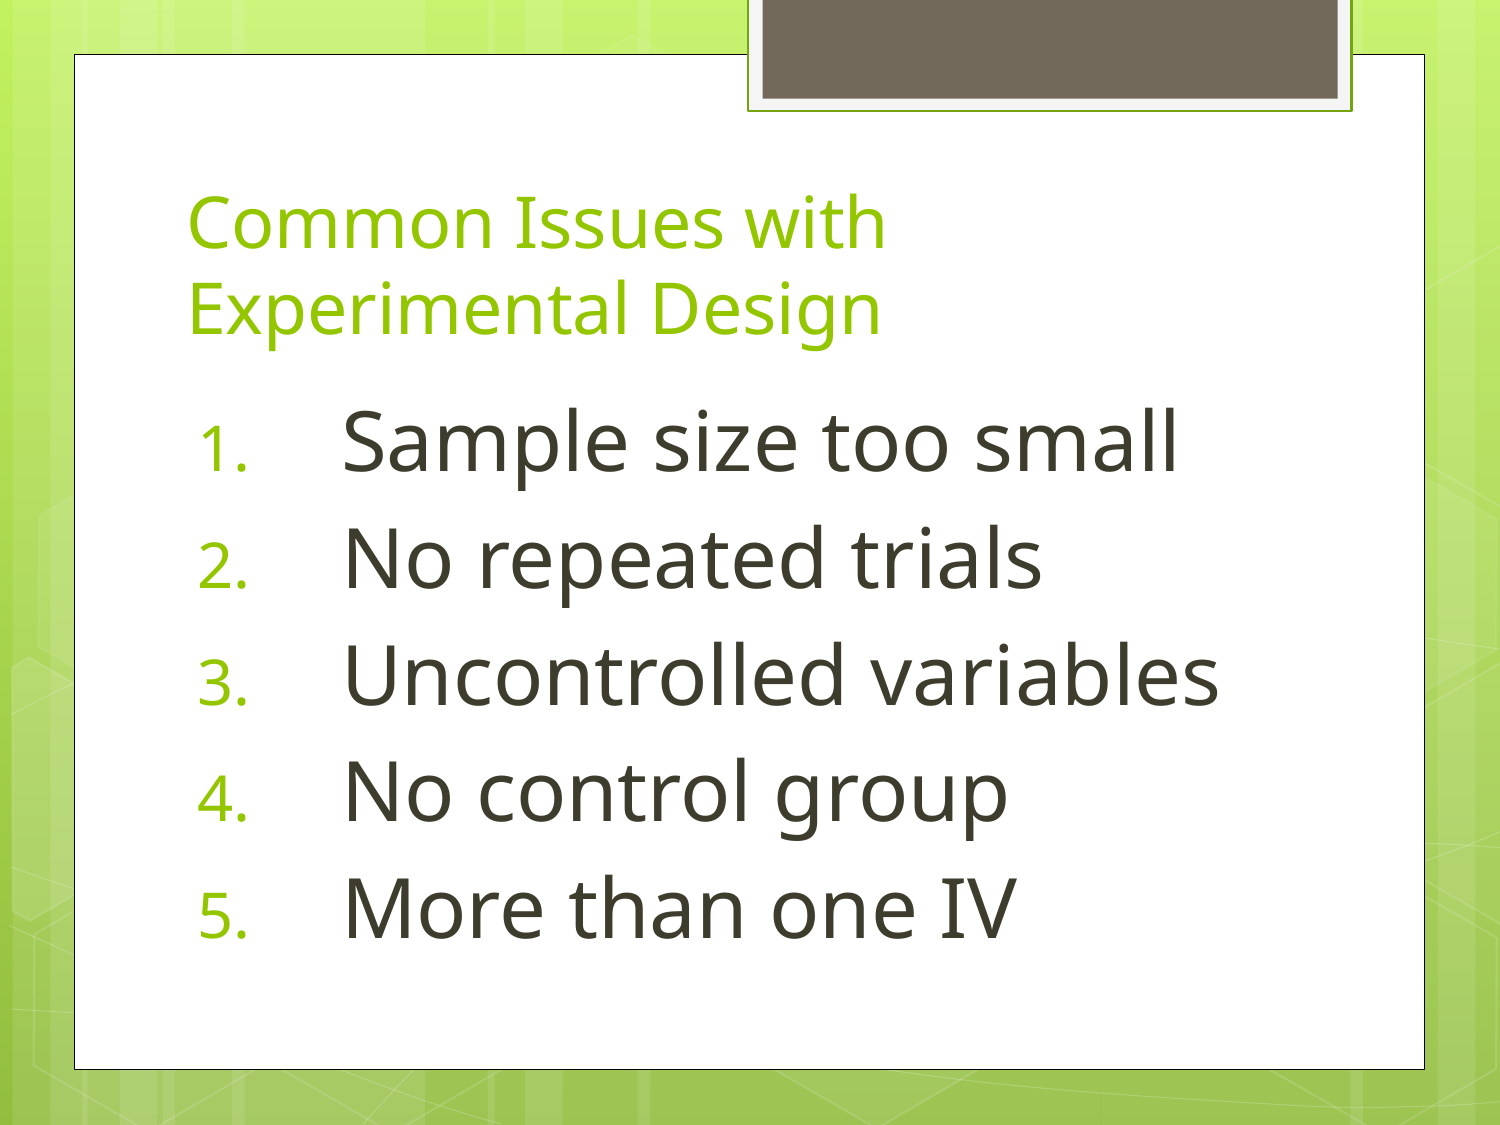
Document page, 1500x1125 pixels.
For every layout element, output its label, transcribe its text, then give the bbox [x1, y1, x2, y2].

title Common Issues with Experimental Design [171, 168, 1324, 357]
list Sample size too small No repeated trials Uncontrolled variables No control group More than one IV [171, 381, 1283, 1050]
